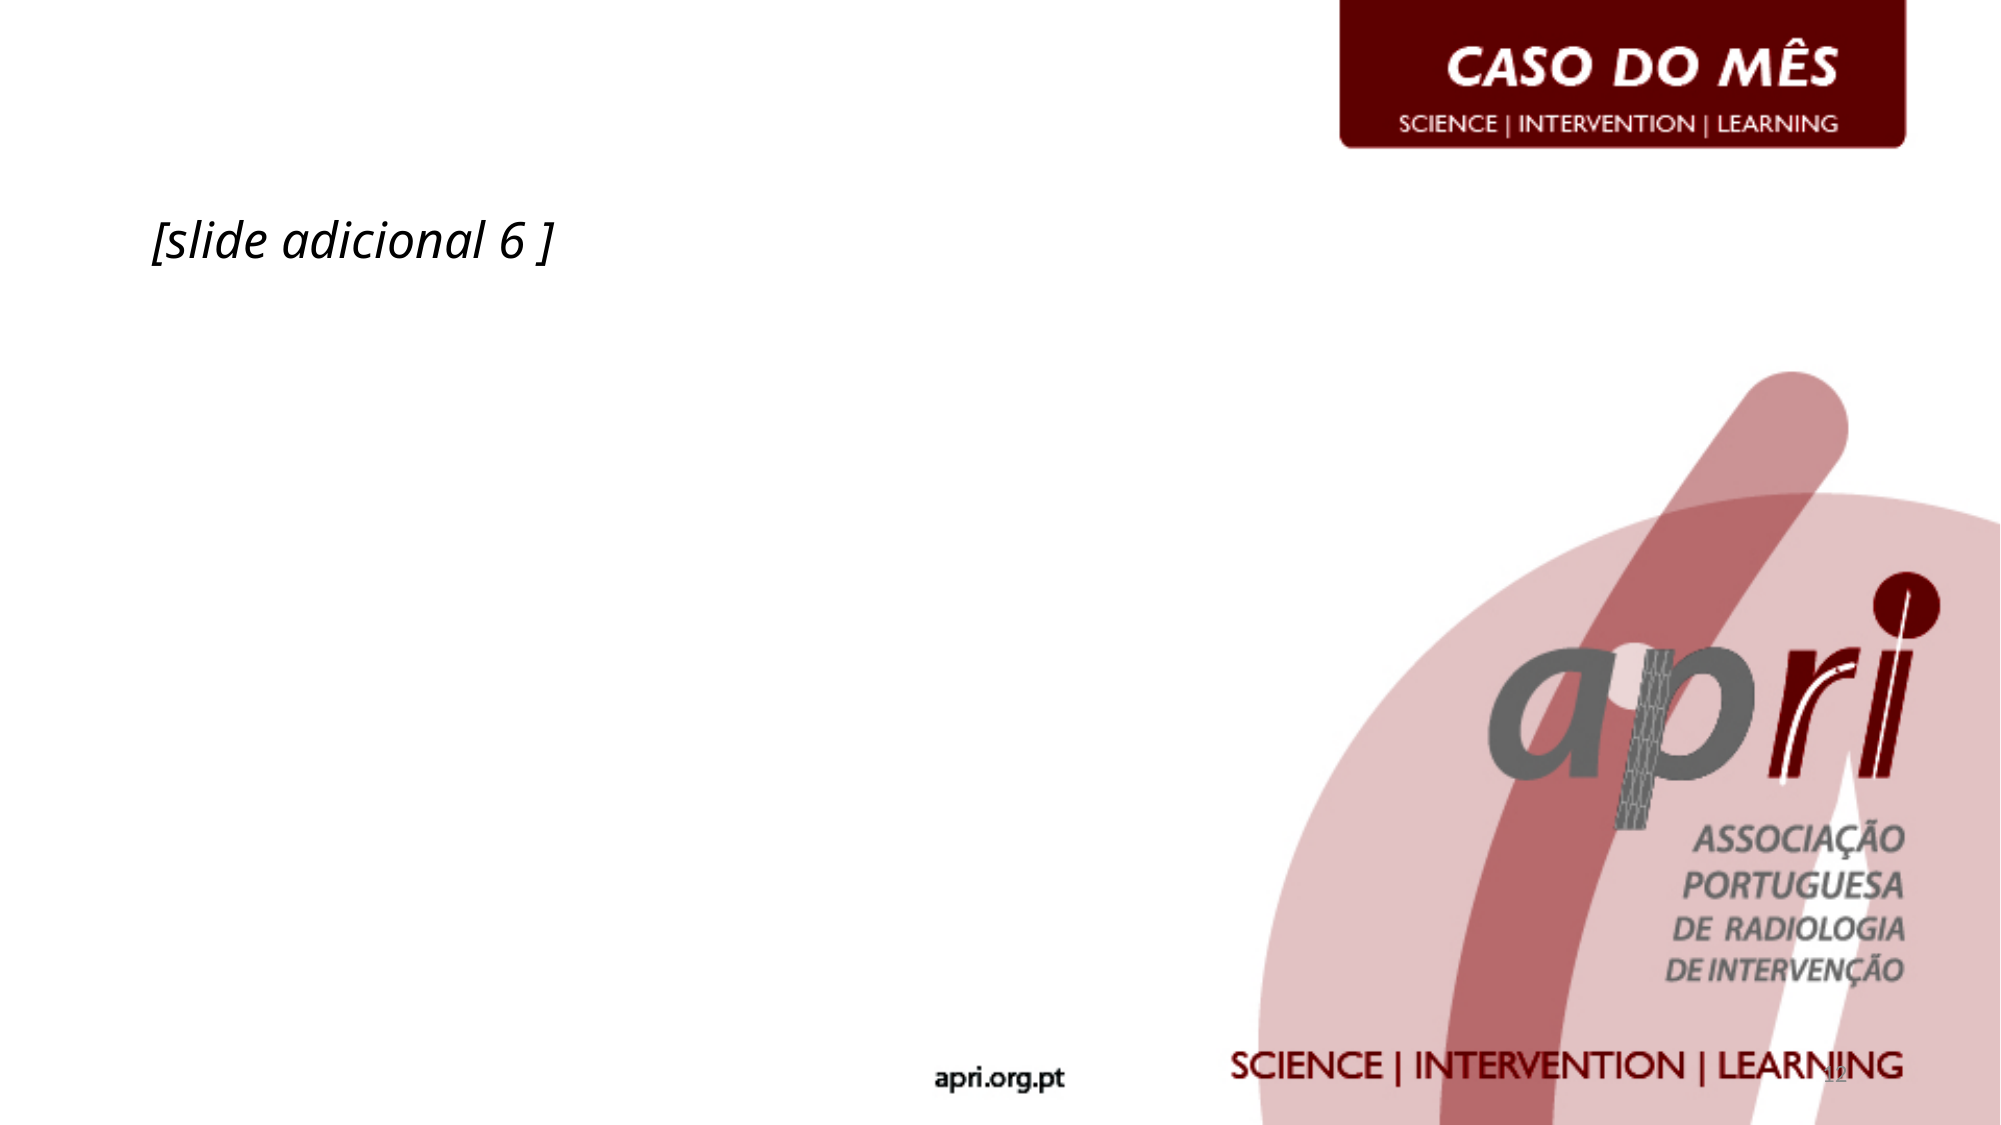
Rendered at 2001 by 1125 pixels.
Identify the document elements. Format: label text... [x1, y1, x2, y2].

footer [662, 1042, 1338, 1103]
slide_number 12 [1412, 1042, 1863, 1103]
title [slide adicional 6 ] [137, 206, 1863, 278]
picture [0, 0, 2001, 1125]
